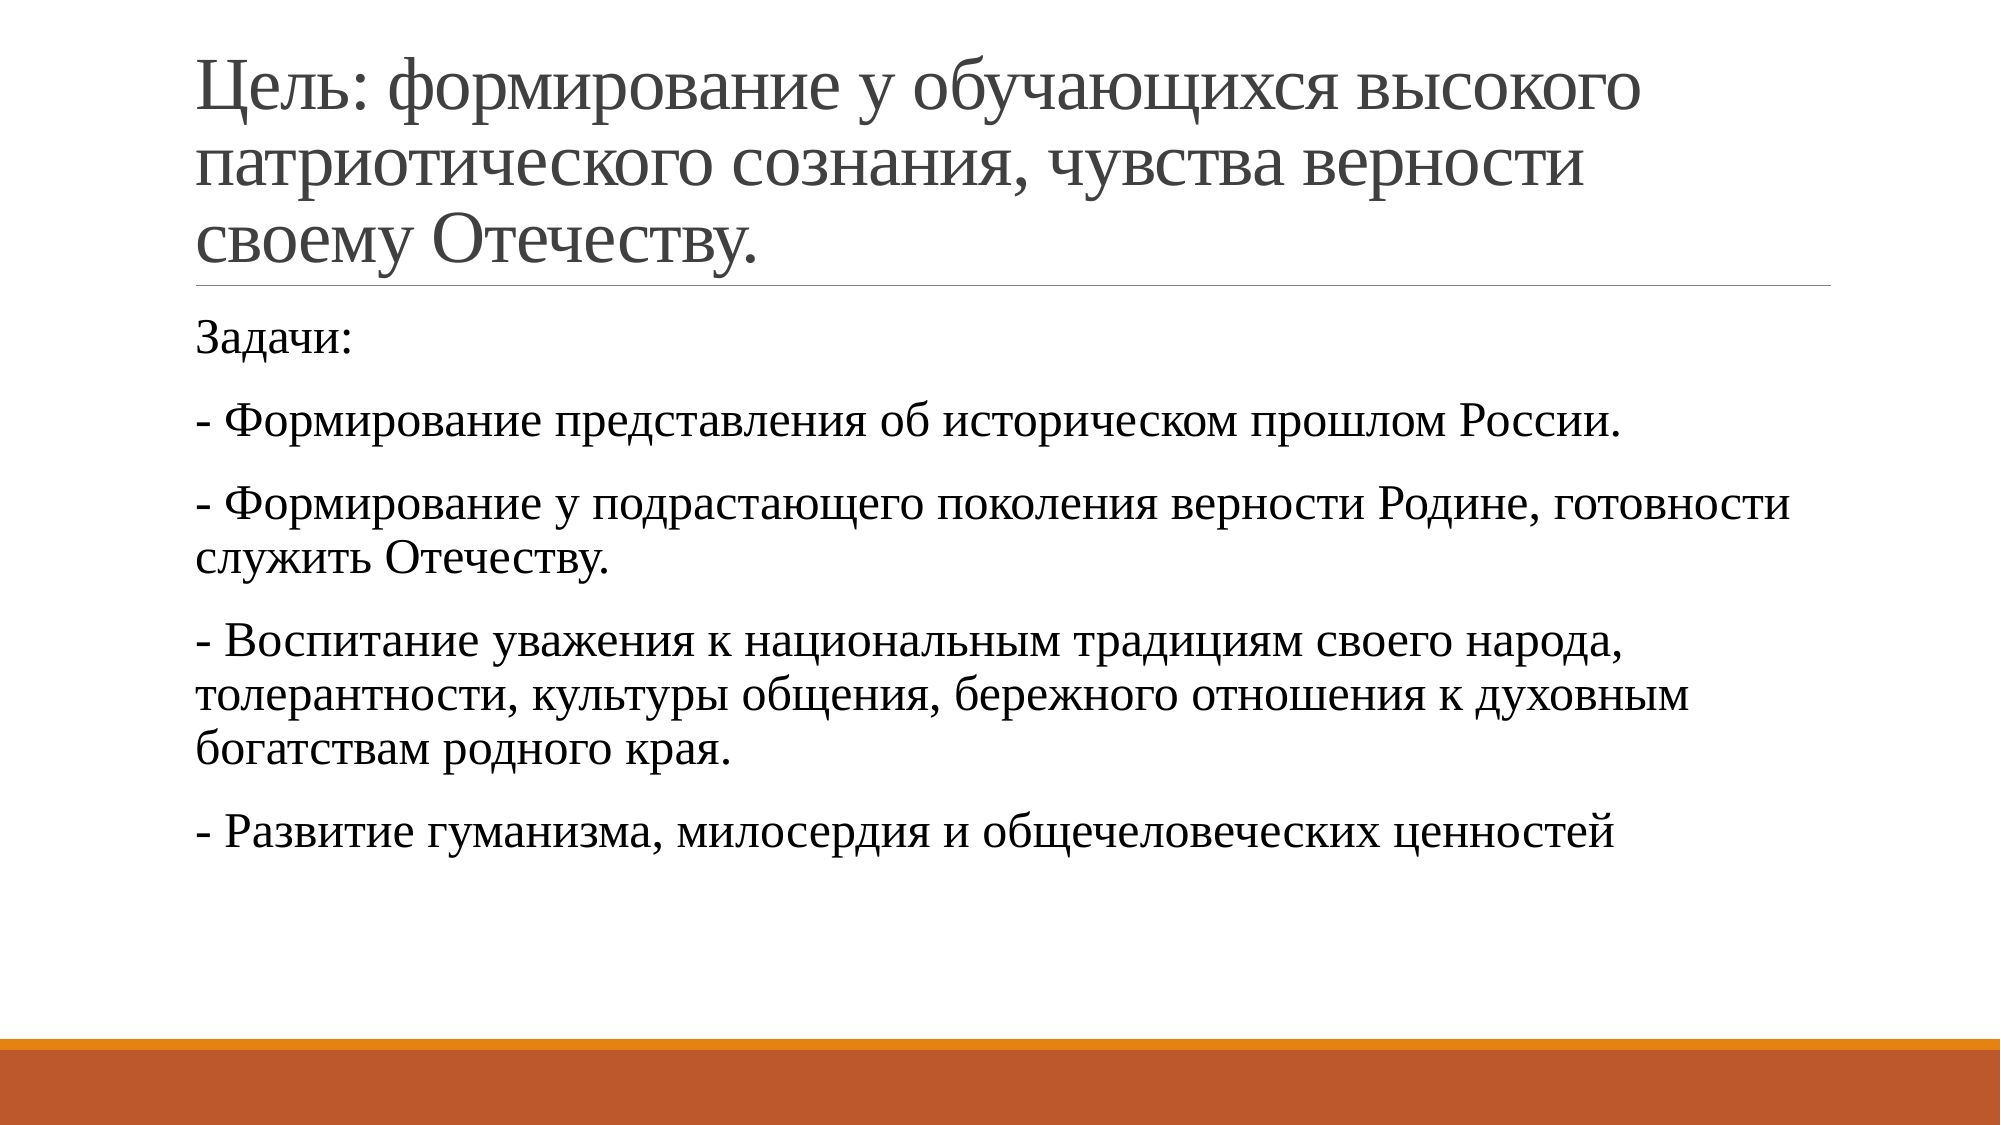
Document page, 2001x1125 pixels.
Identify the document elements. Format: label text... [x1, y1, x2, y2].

title Цель: формирование у обучающихся высокого патриотического сознания, чувства верности своему Отечеству. [180, 47, 1830, 285]
list Задачи: - Формирование представления об историческом прошлом России. - Формирование у подрастающего поколения верности Родине, готовности служить Отечеству. - Воспитание уважения к национальным традициям своего народа, толерантности, культуры общения, бережного отношения к духовным богатствам родного края. - Развитие гуманизма, милосердия и общечеловеческих ценностей [180, 302, 1830, 963]
